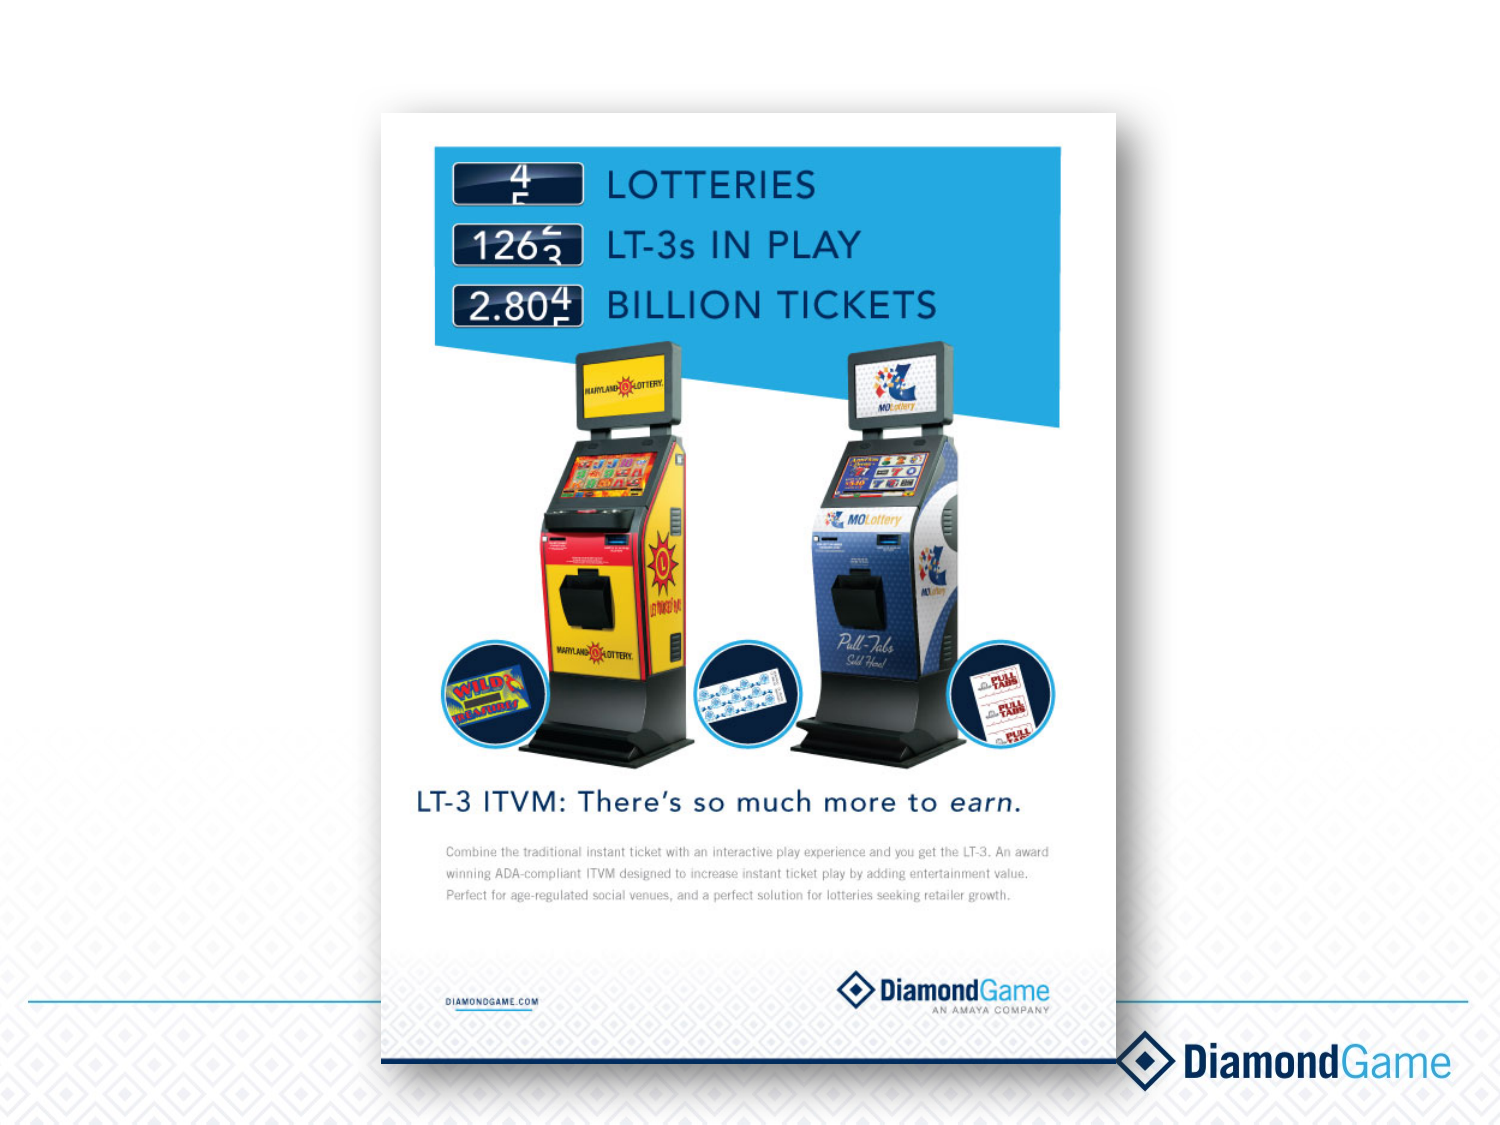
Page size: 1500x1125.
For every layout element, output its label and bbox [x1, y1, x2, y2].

picture [0, 113, 1500, 1125]
